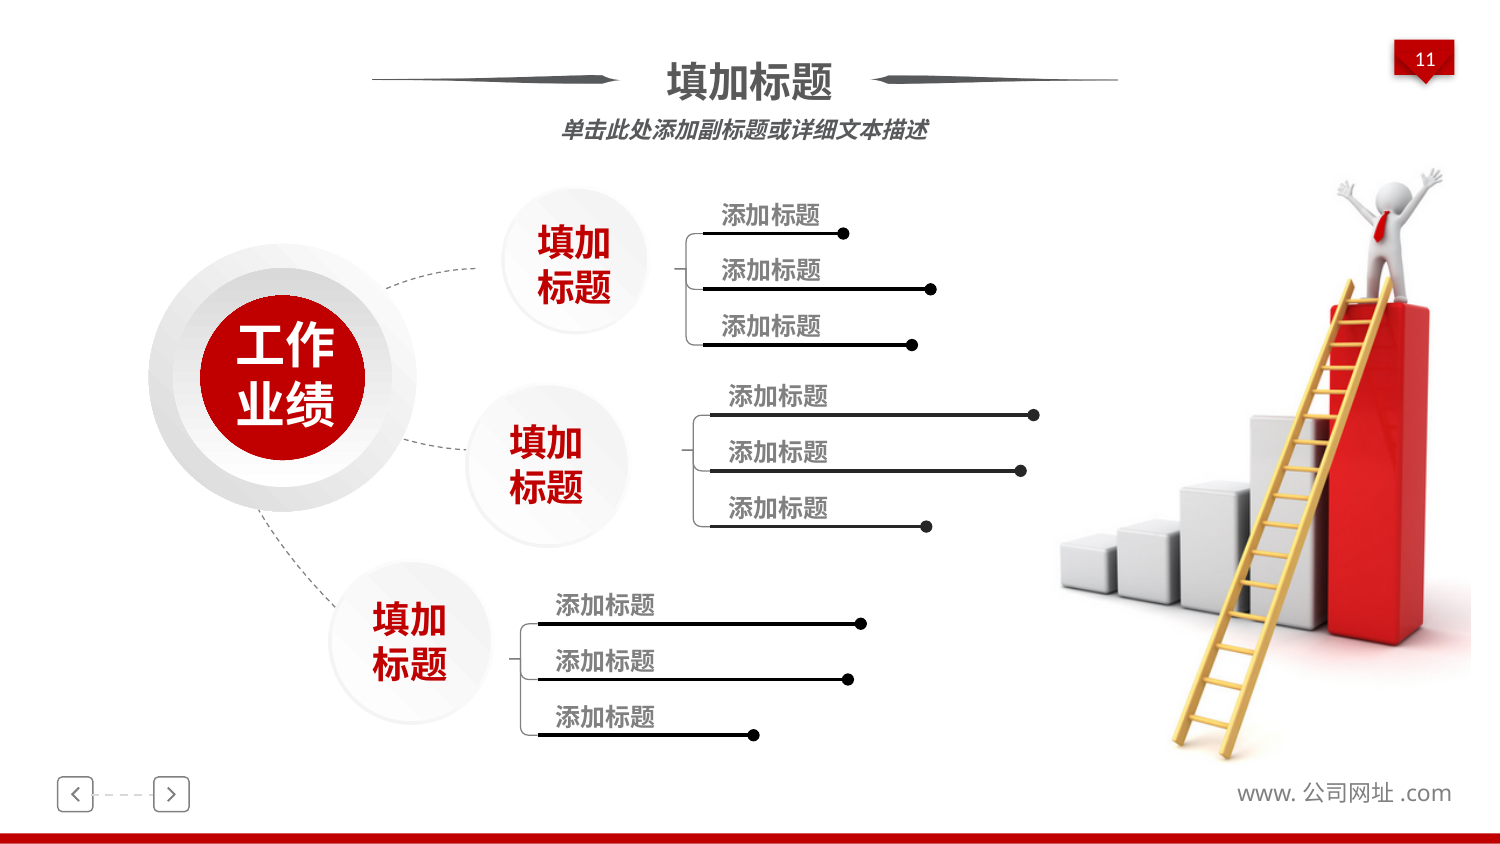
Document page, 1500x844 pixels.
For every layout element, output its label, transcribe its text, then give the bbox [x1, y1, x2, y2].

picture [1021, 124, 1471, 767]
picture [867, 74, 1119, 84]
text_box [708, 283, 937, 296]
text_box 添加标题 [716, 252, 895, 288]
text_box 添加标题 [551, 698, 714, 734]
text_box 添加标题 [716, 196, 828, 233]
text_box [674, 268, 704, 346]
text_box [537, 617, 867, 630]
text_box [716, 520, 933, 533]
text_box [541, 729, 760, 742]
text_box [681, 449, 711, 527]
text_box 填加标题 [584, 55, 916, 106]
text_box [542, 673, 855, 686]
text_box 添加标题 [723, 433, 976, 470]
text_box 添加标题 [723, 489, 887, 526]
text_box 添加标题 [551, 586, 812, 623]
text_box 添加标题 [551, 642, 803, 679]
text_box 添加标题 [716, 307, 876, 344]
text_box [703, 227, 850, 240]
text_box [508, 658, 538, 736]
text_box [708, 338, 919, 352]
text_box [496, 185, 653, 335]
text_box 添加标题 [723, 378, 985, 414]
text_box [322, 558, 498, 725]
picture [371, 74, 623, 84]
text_box 单击此处添加副标题或详细文本描述 [545, 108, 943, 151]
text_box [148, 243, 417, 512]
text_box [459, 381, 635, 549]
